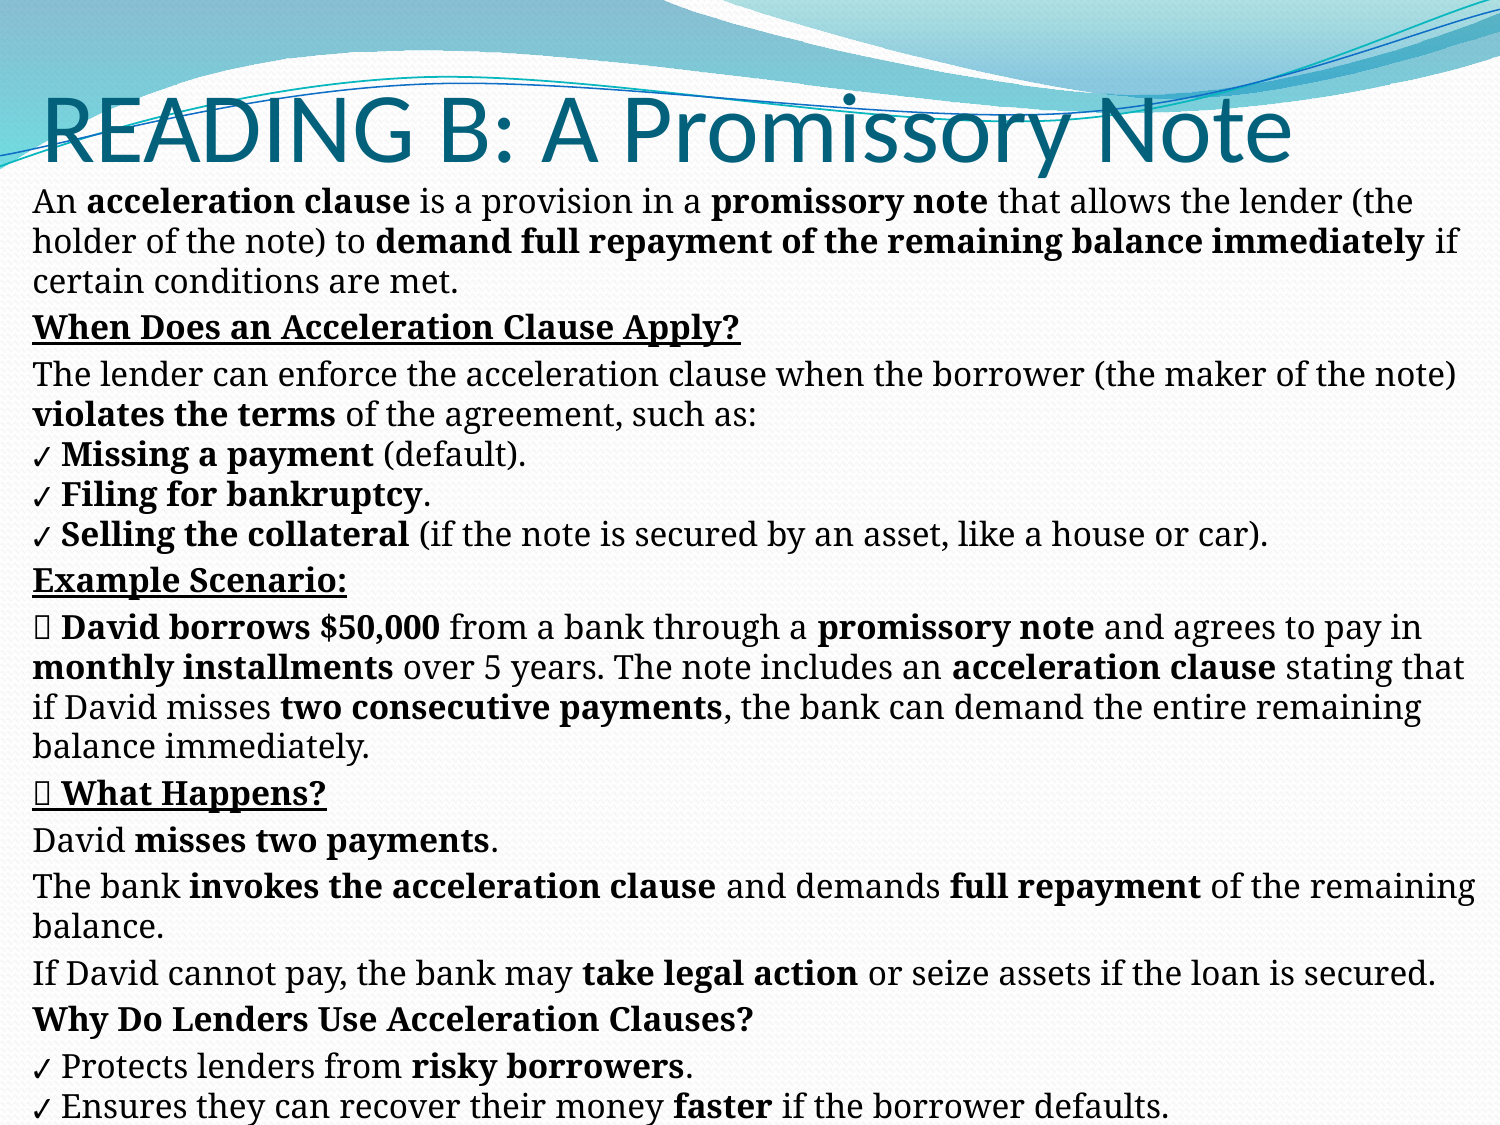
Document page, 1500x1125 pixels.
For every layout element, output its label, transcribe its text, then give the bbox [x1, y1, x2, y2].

title READING B: A Promissory Note [41, 54, 1392, 172]
list An acceleration clause is a provision in a promissory note that allows the lender (the holder of the note) to demand full repayment of the remaining balance immediately if certain conditions are met. When Does an Acceleration Clause Apply? The lender can enforce the acceleration clause when the borrower (the maker of the note) violates the terms of the agreement, such as: ✔ Missing a payment (default). ✔ Filing for bankruptcy. ✔ Selling the collateral (if the note is secured by an asset, like a house or car). Example Scenario: 📌 David borrows $50,000 from a bank through a promissory note and agrees to pay in monthly installments over 5 years. The note includes an acceleration clause stating that if David misses two consecutive payments, the bank can demand the entire remaining balance immediately. 🔹 What Happens? David misses two payments. The bank invokes the acceleration clause and demands full repayment of the remaining balance. If David cannot pay, the bank may take legal action or seize assets if the loan is secured. Why Do Lenders Use Acceleration Clauses? ✔ Protects lenders from risky borrowers. ✔ Ensures they can recover their money faster if the borrower defaults. ✔ Helps maintain financial stability for banks and creditors. [17, 172, 1500, 1071]
